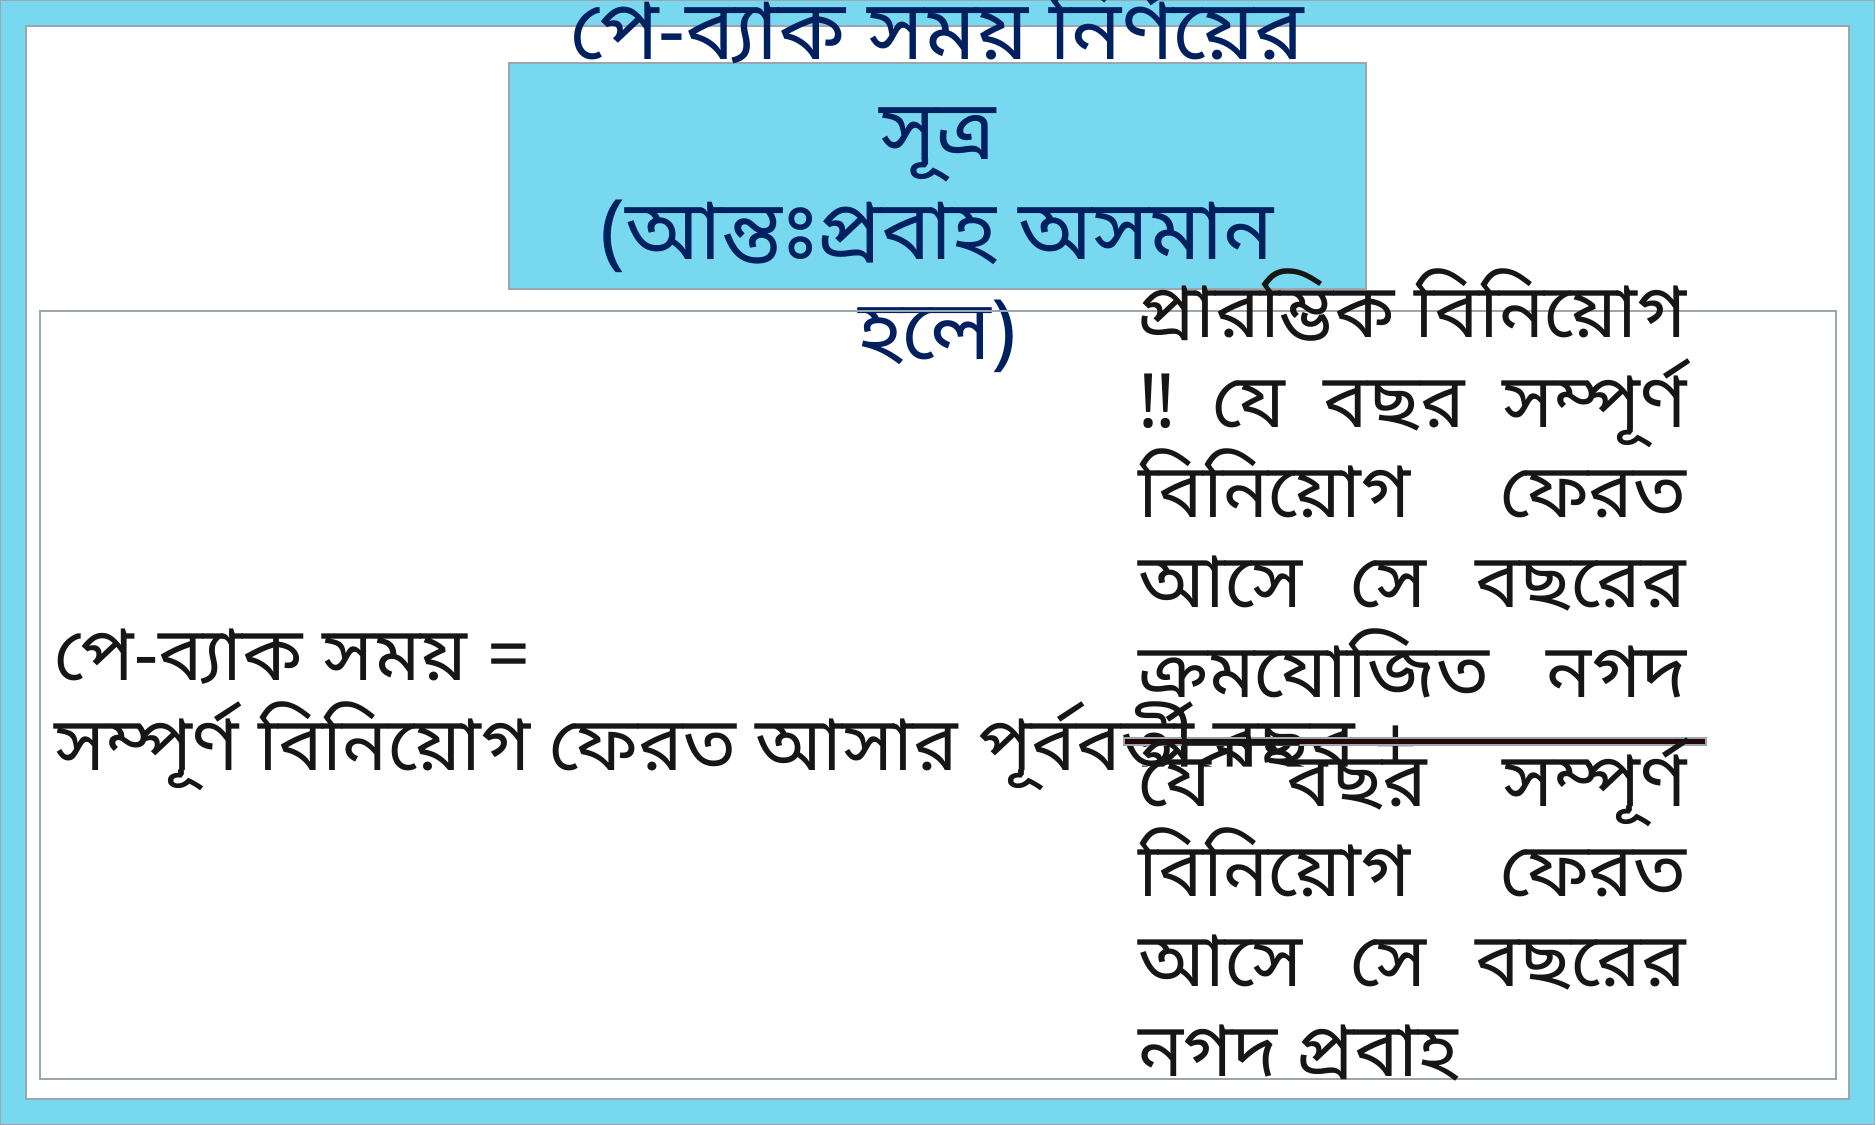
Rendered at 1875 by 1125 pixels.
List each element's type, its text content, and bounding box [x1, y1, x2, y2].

text_box পে-ব্যাক সময় = সম্পূর্ণ বিনিয়োগ ফেরত আসার পূর্ববর্তী বছর + [39, 310, 1837, 1080]
text_box পে-ব্যাক সময় নির্ণয়ের সূত্র (আন্তঃপ্রবাহ অসমান হলে) [508, 62, 1367, 290]
text_box [1123, 737, 1707, 746]
text_box যে বছর সম্পূর্ণ বিনিয়োগ ফেরত আসে সে বছরের নগদ প্রবাহ [1123, 766, 1702, 1058]
text_box প্রারম্ভিক বিনিয়োগ ‼ যে বছর সম্পূর্ণ বিনিয়োগ ফেরত আসে সে বছরের ক্রমযোজিত নগদ প্রবাহ [1123, 350, 1702, 715]
